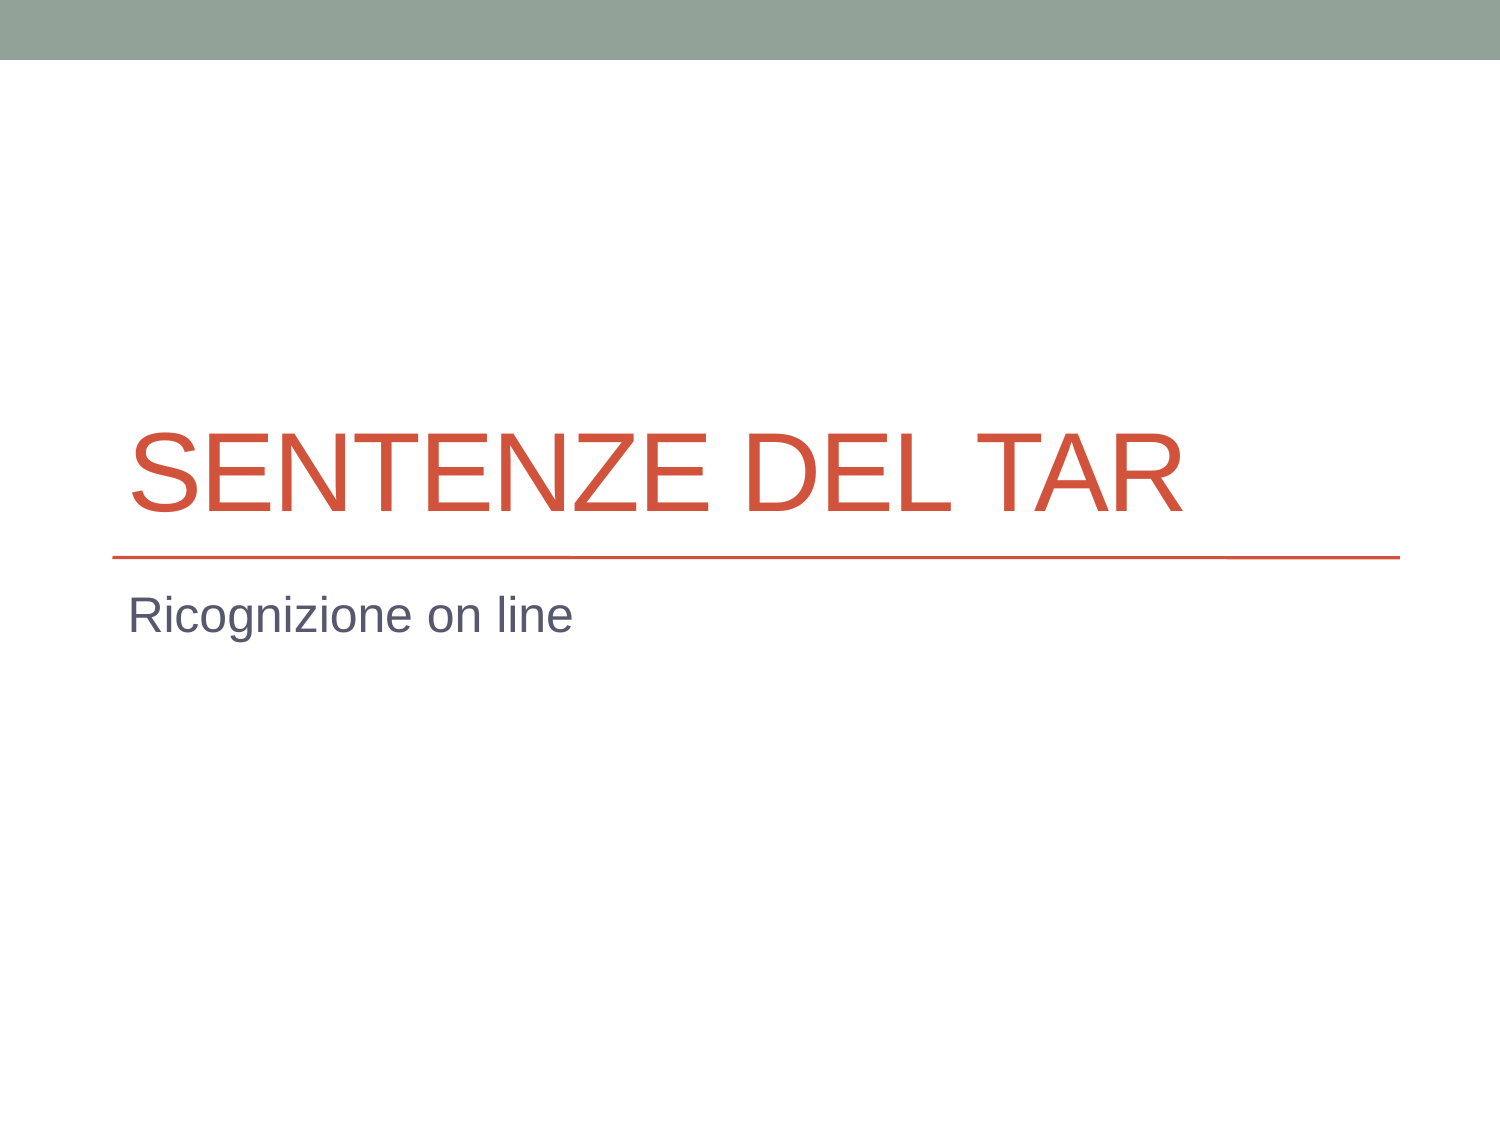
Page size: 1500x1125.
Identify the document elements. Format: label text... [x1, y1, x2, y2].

subtitle Ricognizione on line [112, 575, 1163, 863]
title Sentenze del tar [112, 224, 1400, 542]
